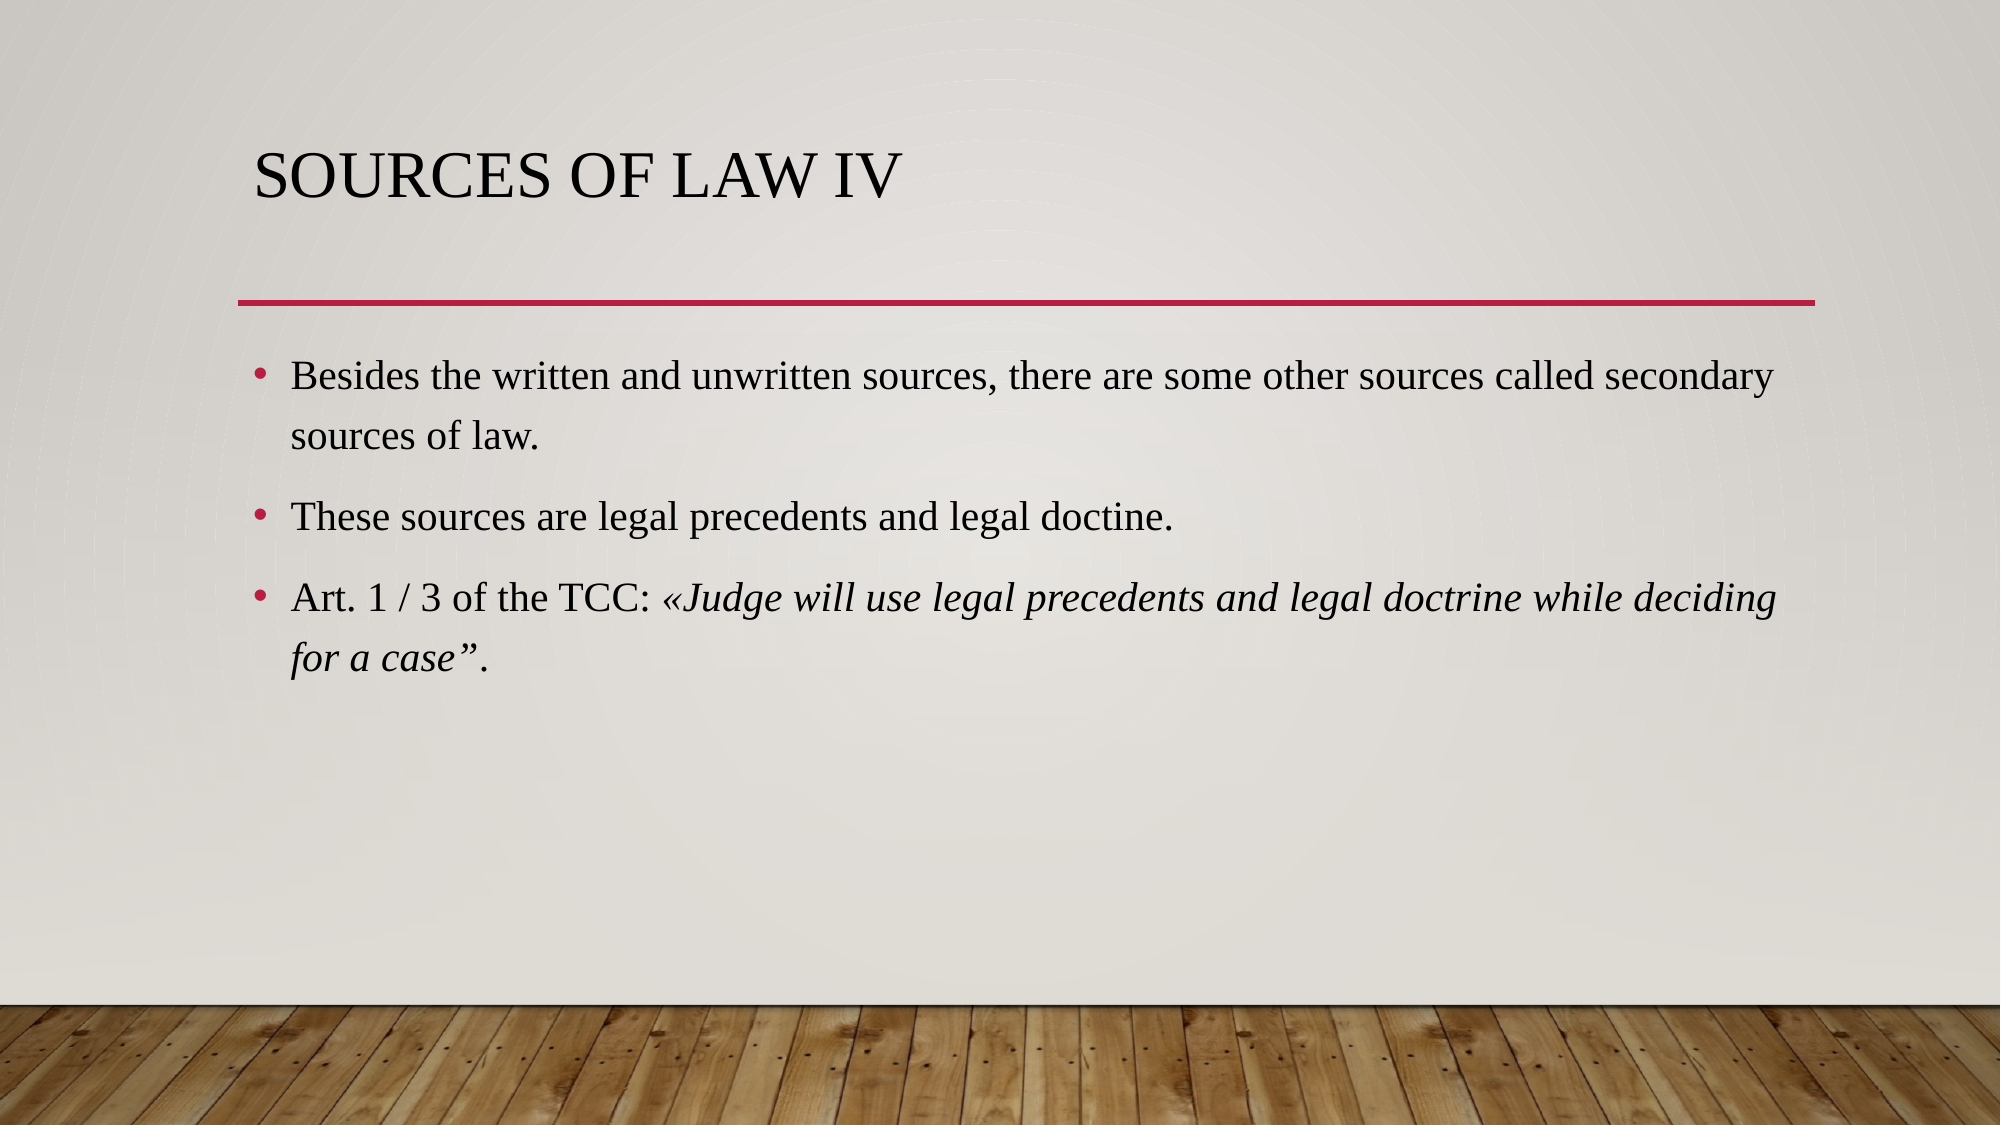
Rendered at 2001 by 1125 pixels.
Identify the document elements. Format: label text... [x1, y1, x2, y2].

title Sources of law IV [238, 131, 1814, 305]
picture [0, 1005, 2000, 1125]
list Besides the written and unwritten sources, there are some other sources called secondary sources of law. These sources are legal precedents and legal doctine. Art. 1 / 3 of the TCC: «Judge will use legal precedents and legal doctrine while deciding for a case”. [238, 330, 1814, 897]
